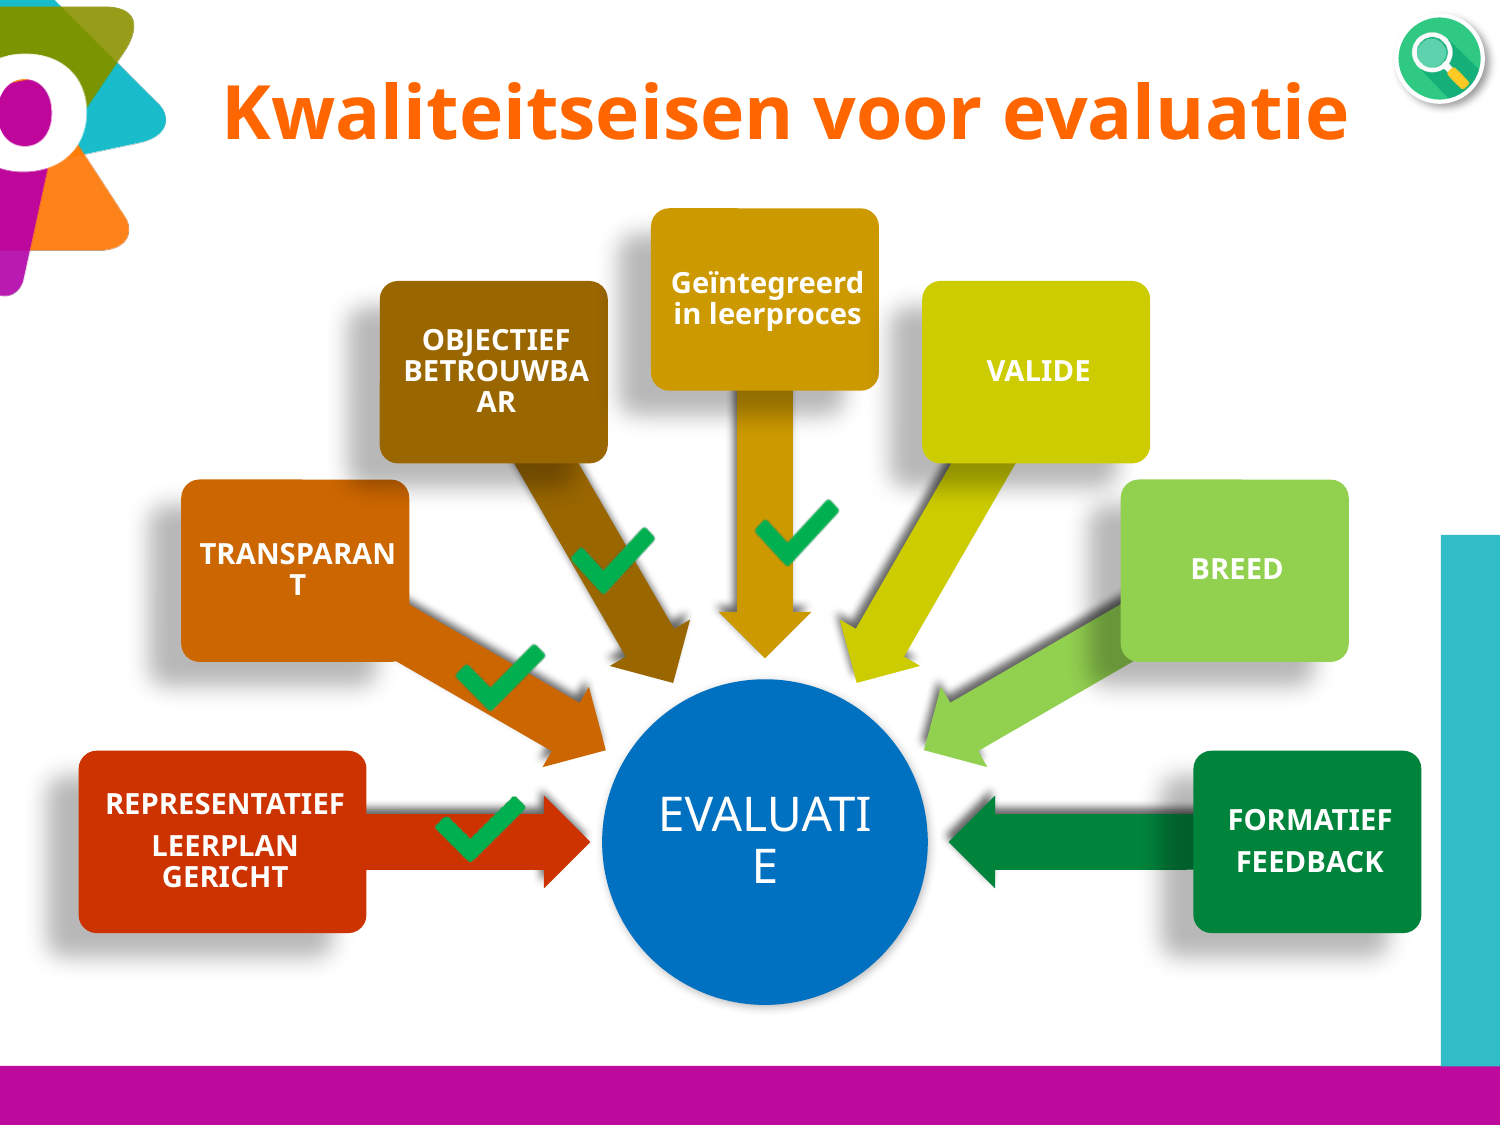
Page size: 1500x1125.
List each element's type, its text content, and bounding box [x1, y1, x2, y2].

picture [729, 463, 862, 607]
picture [1396, 15, 1484, 102]
title Kwaliteitseisen voor evaluatie [206, 15, 1425, 198]
picture [427, 491, 679, 752]
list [74, 207, 1426, 1006]
picture [0, 0, 172, 440]
picture [407, 760, 550, 903]
